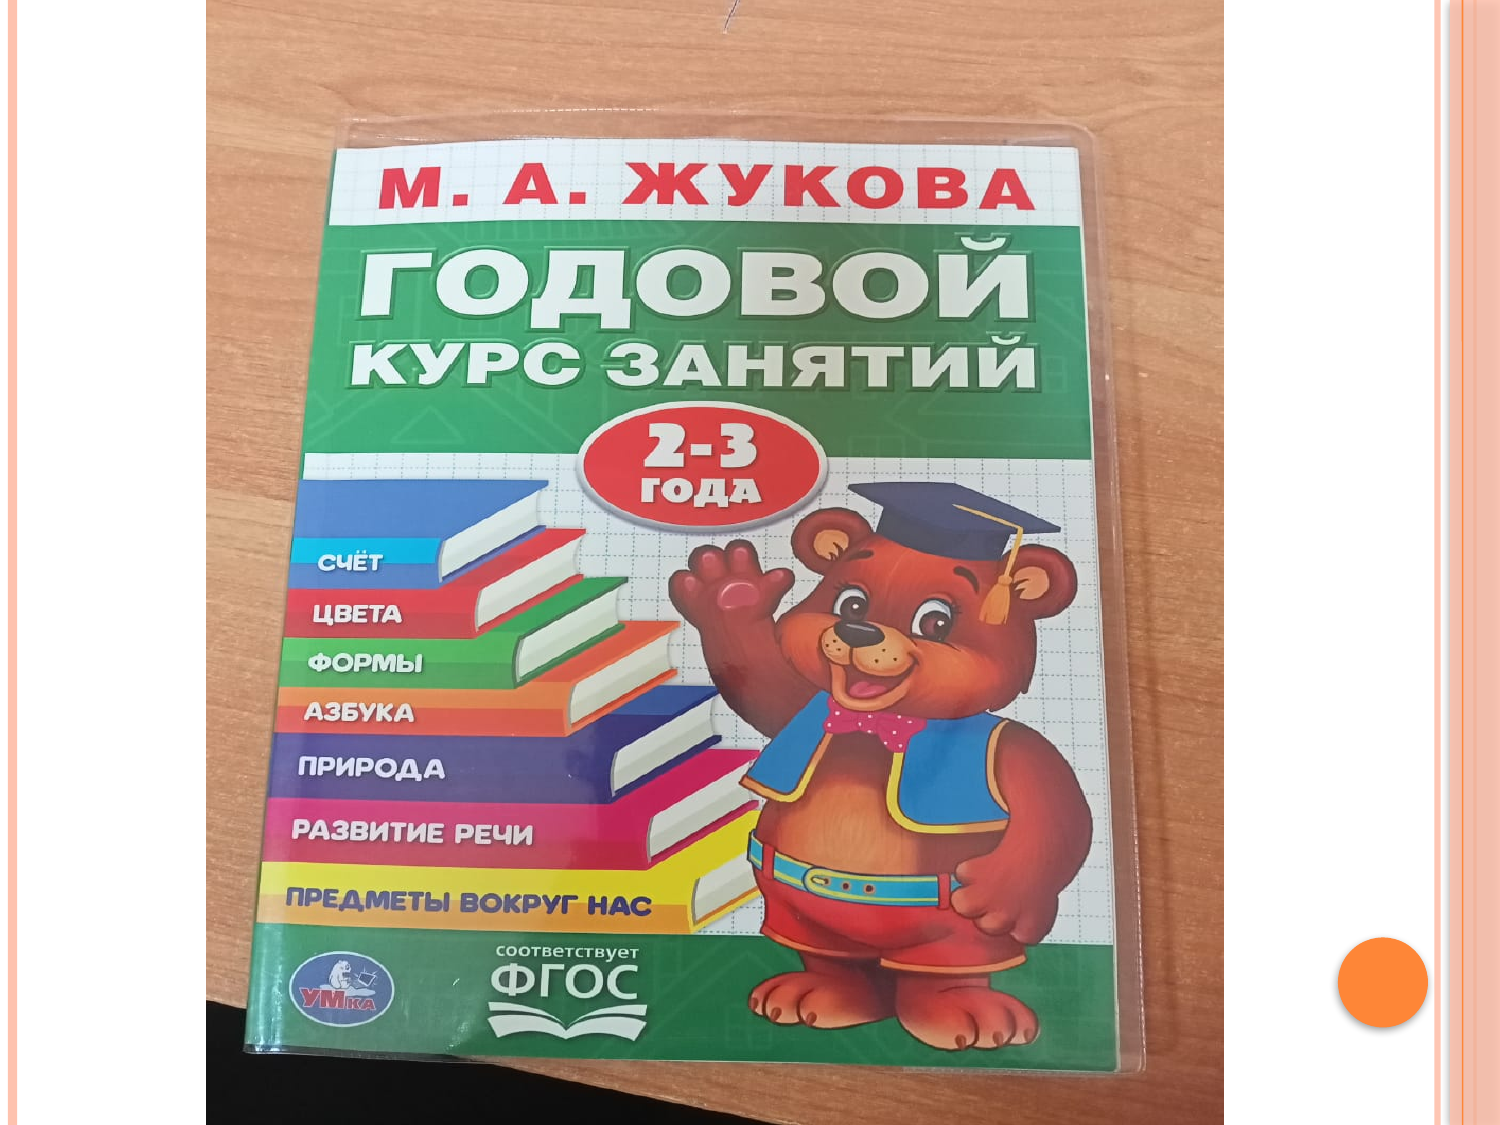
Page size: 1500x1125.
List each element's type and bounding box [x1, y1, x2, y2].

list [206, 0, 1224, 1125]
